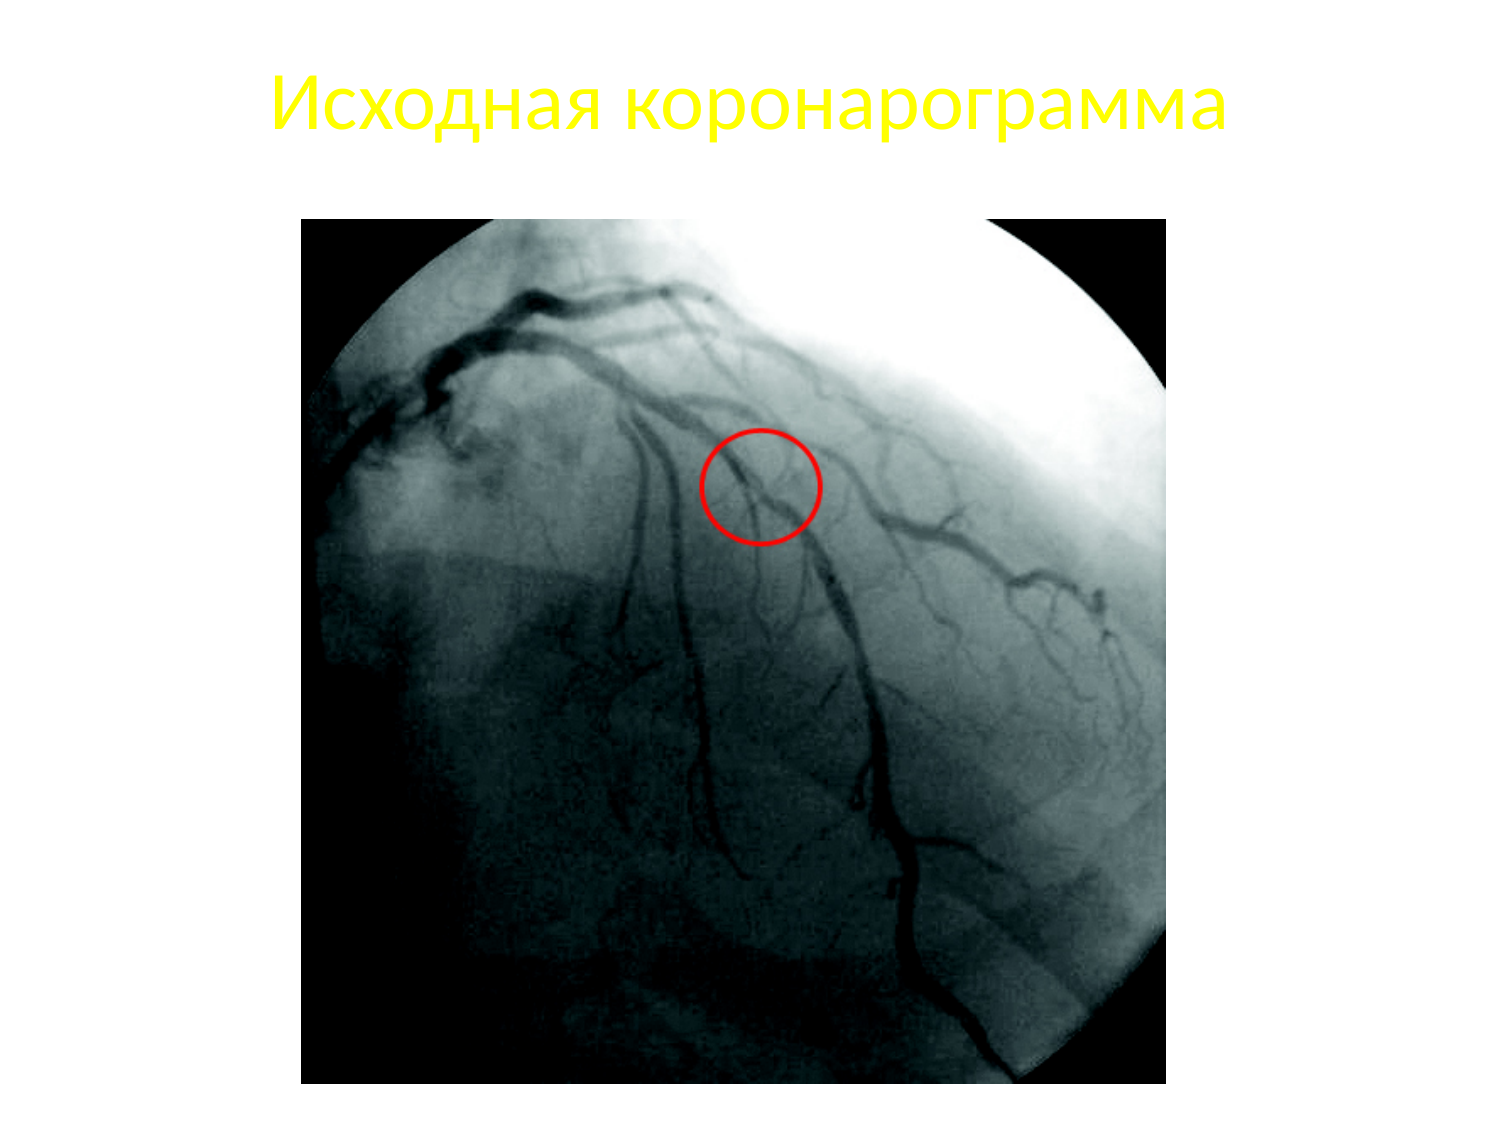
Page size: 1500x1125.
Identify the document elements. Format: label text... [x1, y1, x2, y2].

picture [300, 219, 1166, 1085]
title Исходная коронарограмма [111, 42, 1388, 151]
